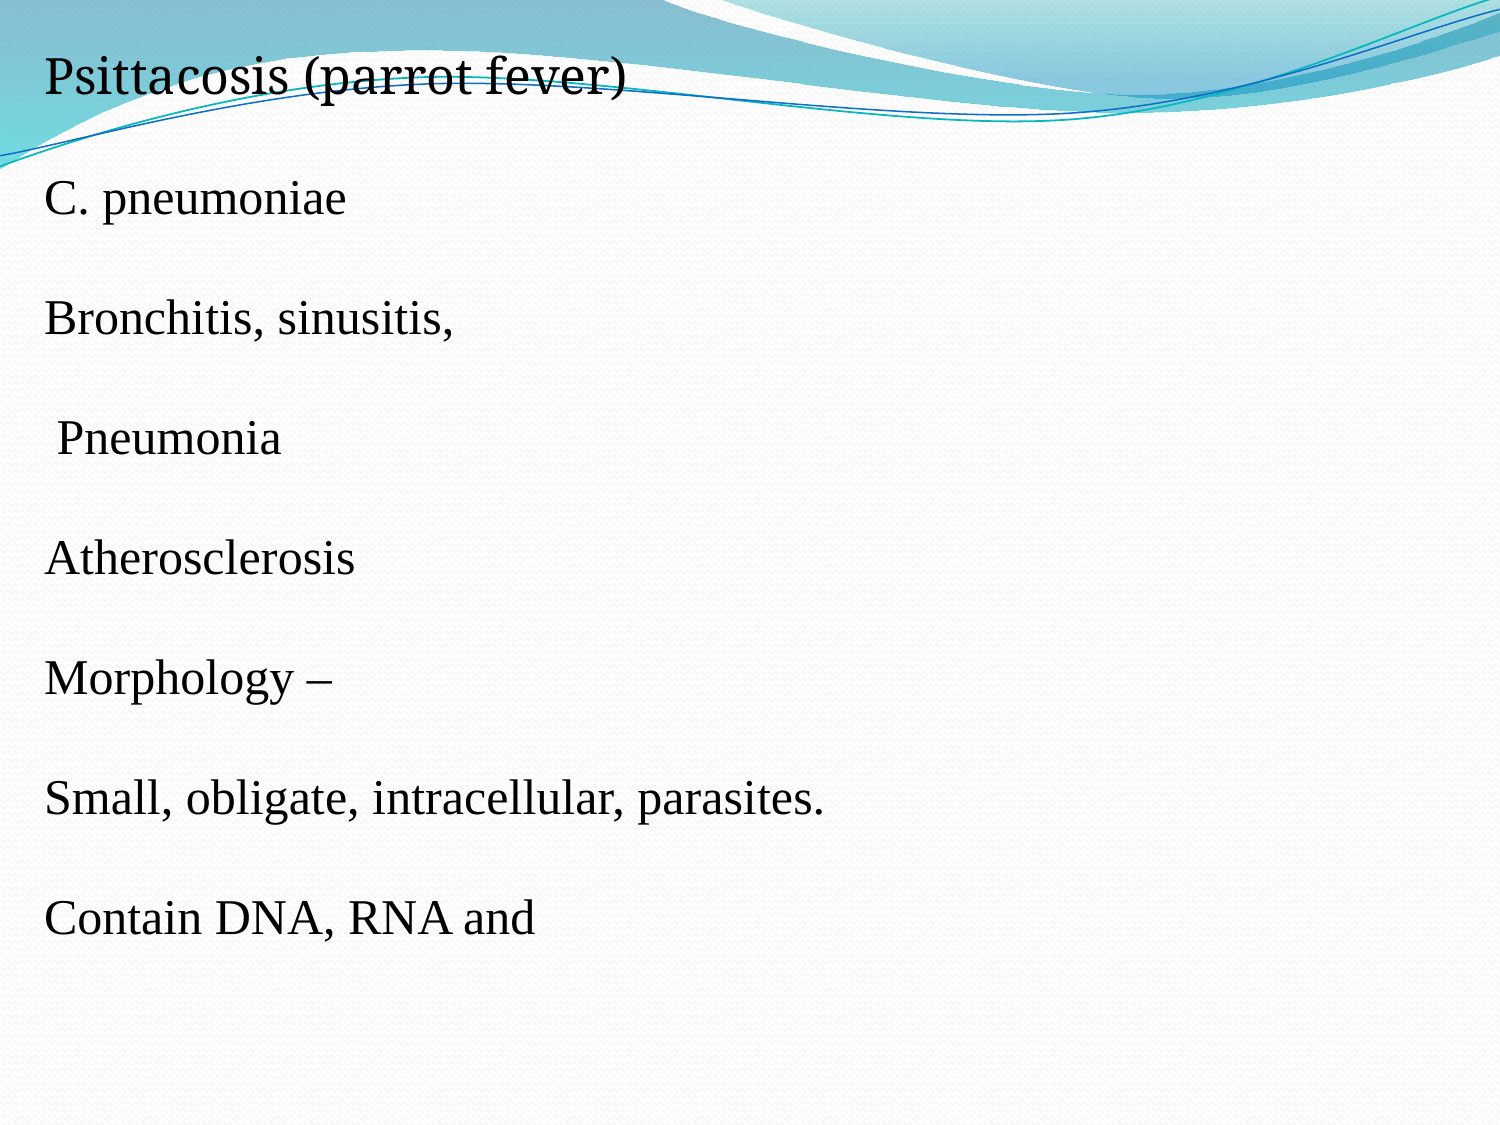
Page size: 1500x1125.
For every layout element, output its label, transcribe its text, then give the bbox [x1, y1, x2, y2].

text_box Psittacosis (parrot fever) C. pneumoniae Bronchitis, sinusitis, Pneumonia Atherosclerosis Morphology – Small, obligate, intracellular, parasites. Contain DNA, RNA and [29, 37, 1483, 1118]
